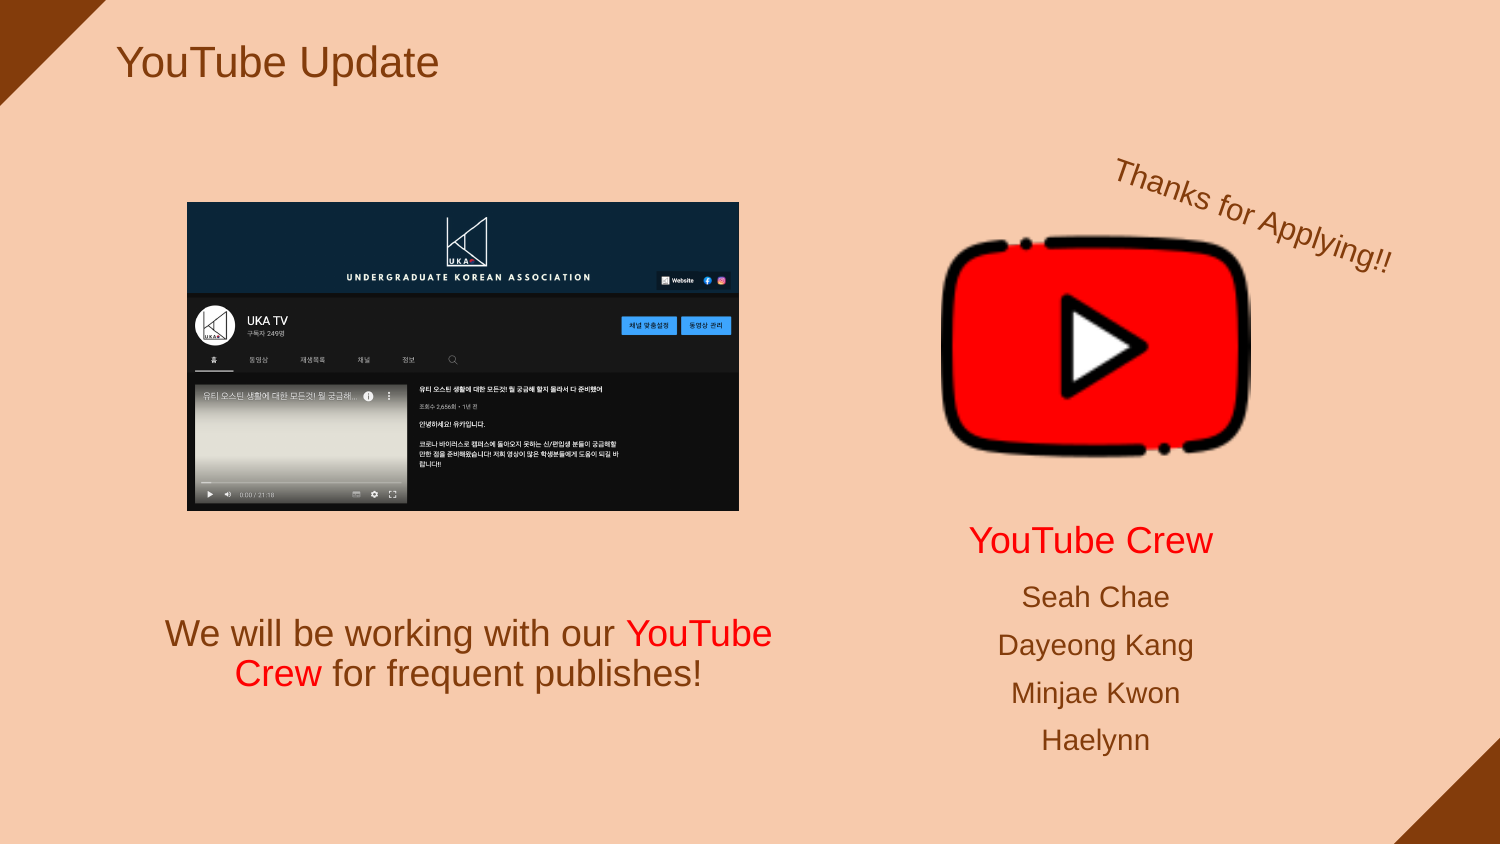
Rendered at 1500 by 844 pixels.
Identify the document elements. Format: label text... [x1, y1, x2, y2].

text_box Seah Chae Dayeong Kang Minjae Kwon Haelynn [839, 576, 1353, 764]
list We will be working with our YouTube Crew for frequent publishes! [118, 608, 819, 713]
text_box [1395, 739, 1500, 844]
title YouTube Update [104, 22, 469, 105]
text_box [0, 0, 105, 105]
picture [940, 191, 1251, 503]
text_box Thanks for Applying!! [990, 111, 1243, 190]
text_box YouTube Crew [941, 510, 1251, 567]
text_box Thanks for Applying!! [1255, 194, 1500, 457]
picture [187, 201, 739, 511]
